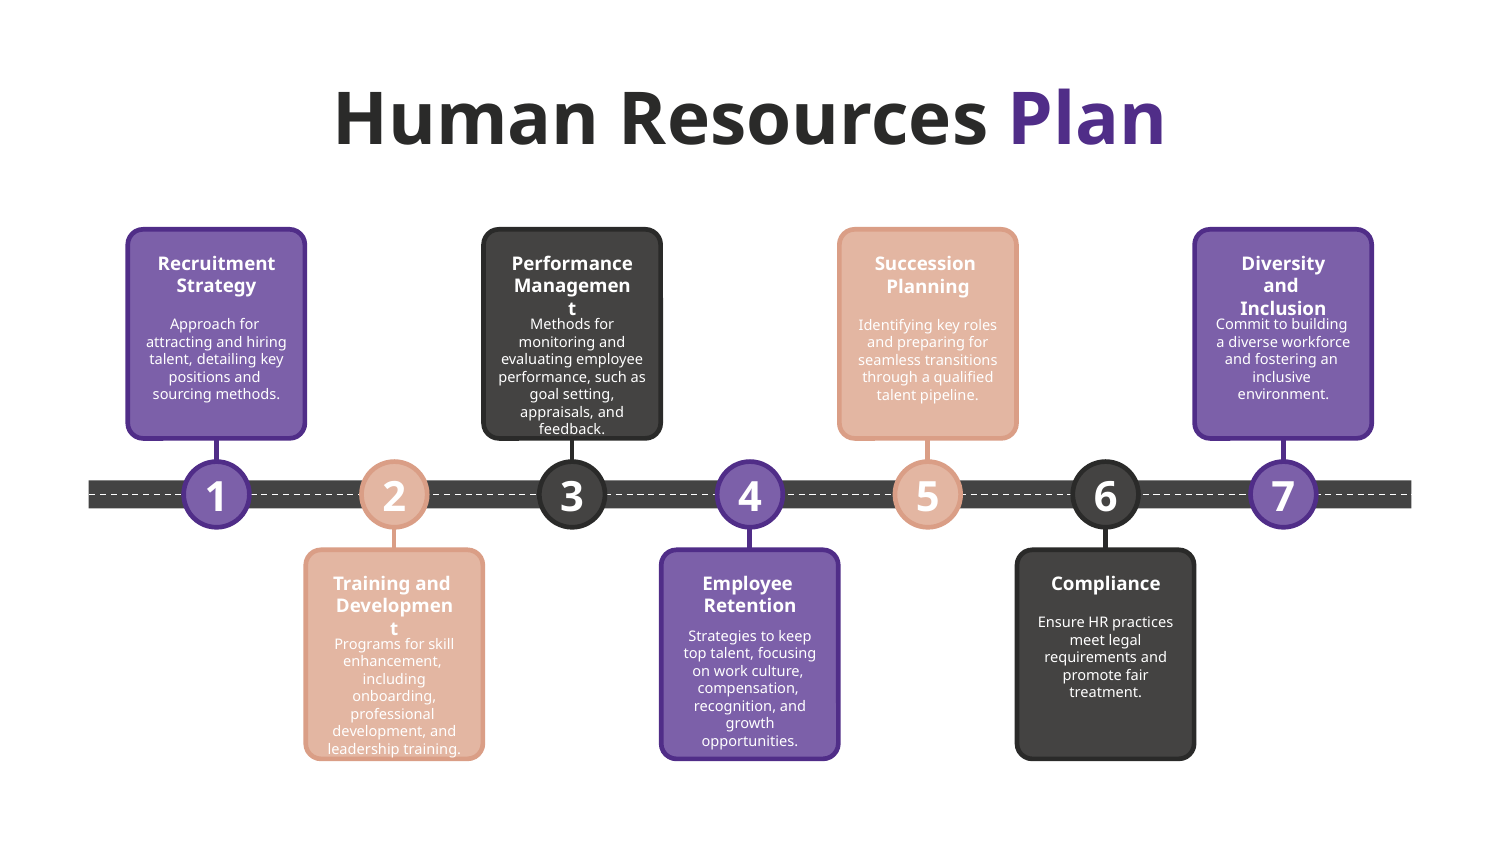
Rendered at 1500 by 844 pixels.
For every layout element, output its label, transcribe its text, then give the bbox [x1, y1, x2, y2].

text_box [88, 229, 1413, 760]
text_box Human Resources Plan [105, 81, 1395, 160]
